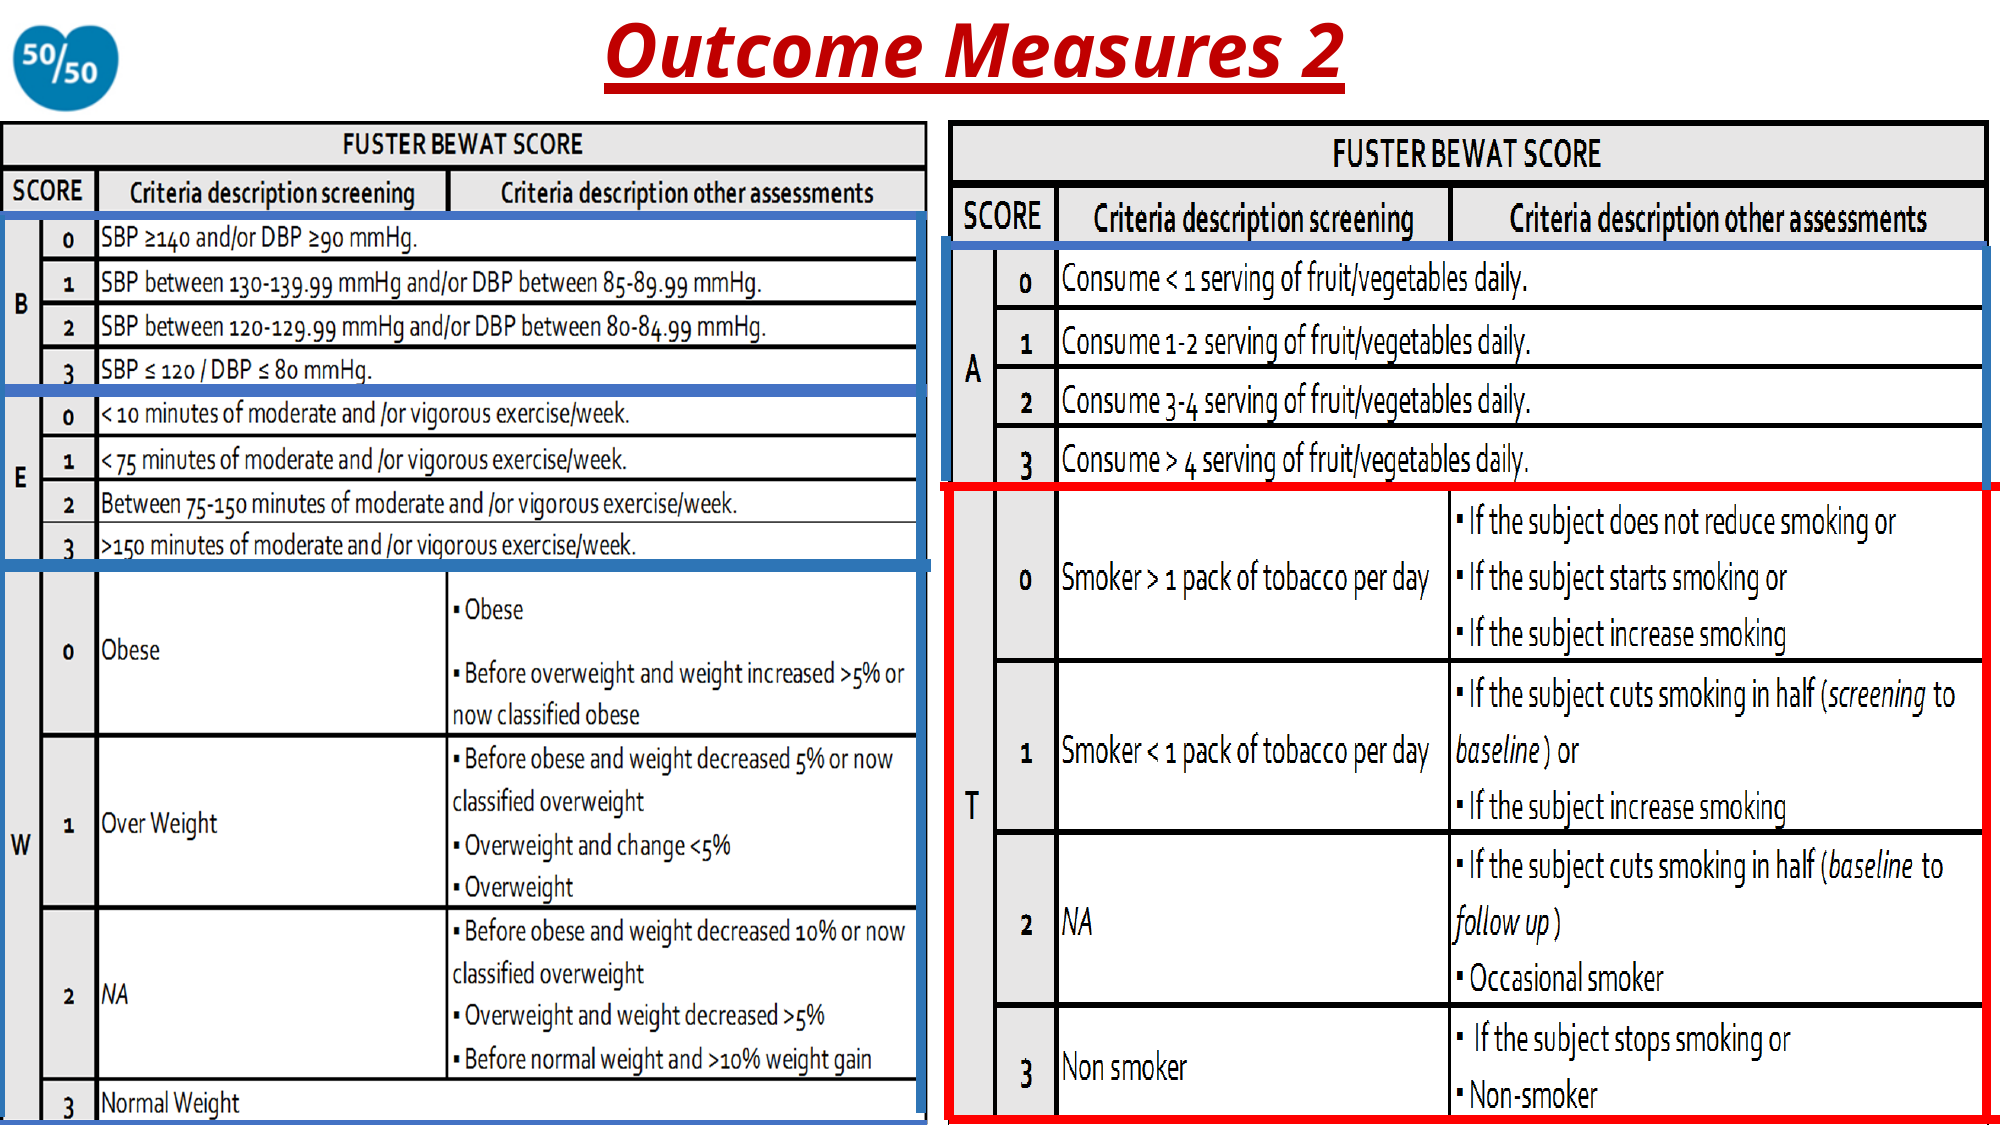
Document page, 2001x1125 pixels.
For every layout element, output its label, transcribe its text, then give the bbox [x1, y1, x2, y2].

picture [0, 391, 928, 1124]
picture [922, 391, 928, 565]
picture [922, 216, 928, 390]
picture [949, 1120, 1988, 1125]
text_box Outcome Measures 2 [554, 0, 1395, 101]
picture [949, 246, 1986, 486]
picture [950, 487, 1988, 1119]
picture [0, 0, 928, 215]
picture [949, 121, 1988, 245]
picture [1, 216, 920, 390]
